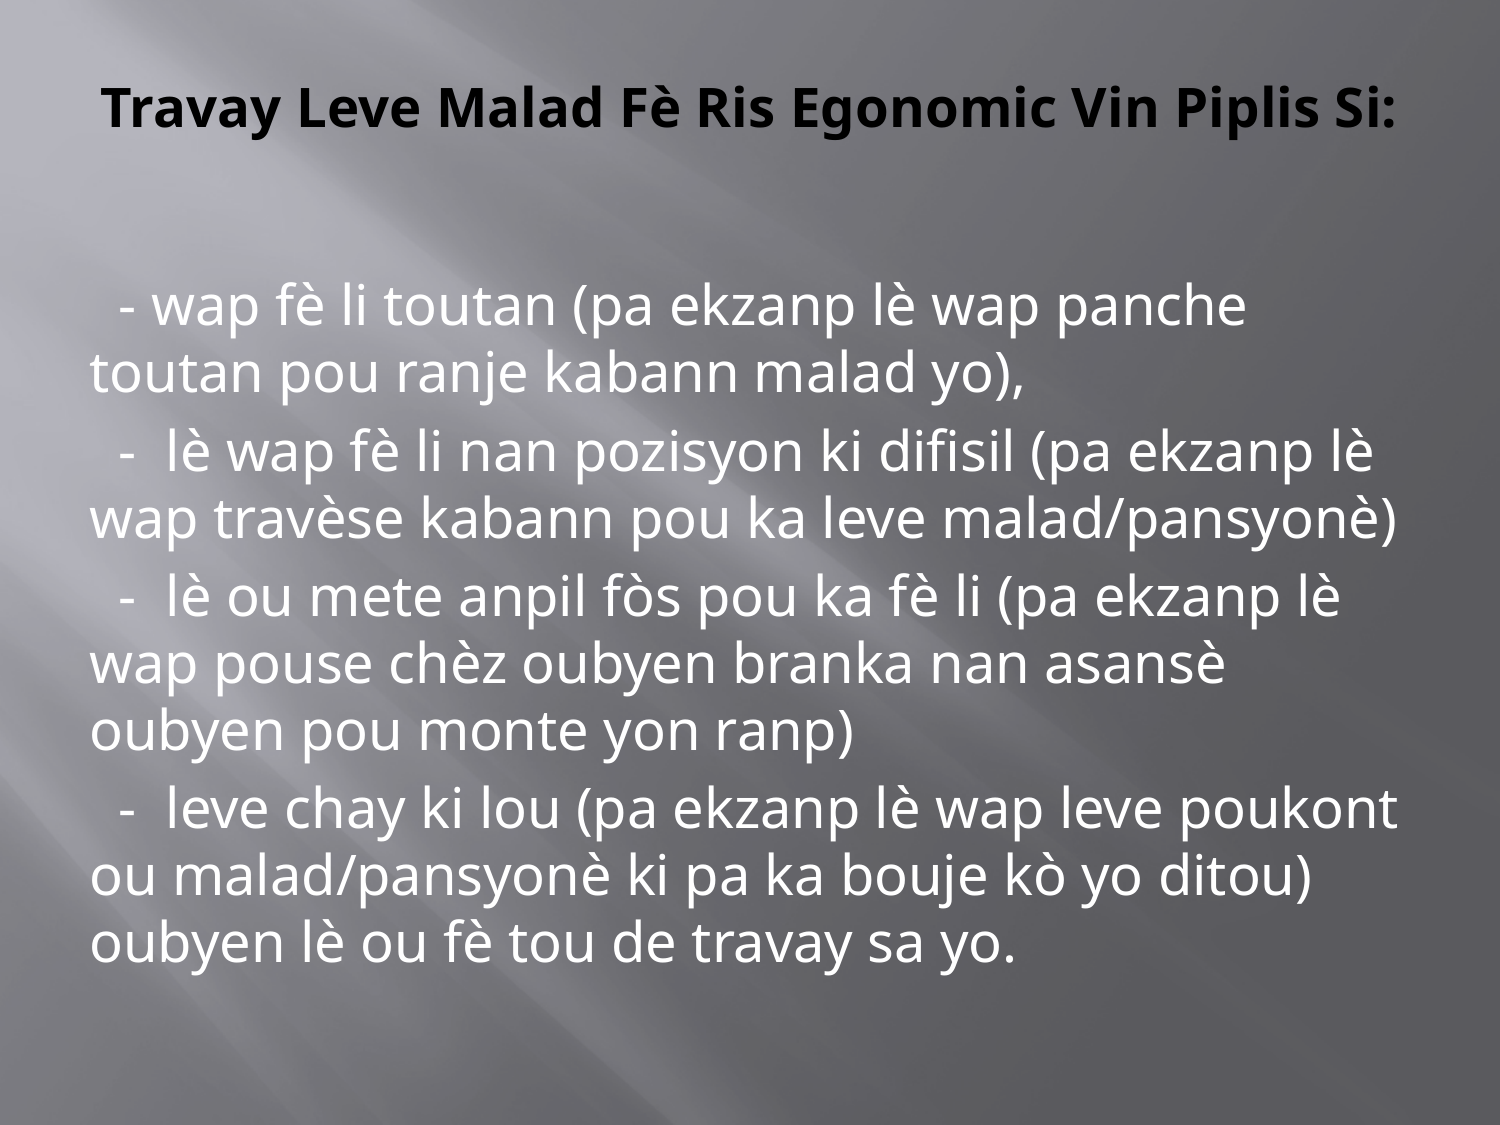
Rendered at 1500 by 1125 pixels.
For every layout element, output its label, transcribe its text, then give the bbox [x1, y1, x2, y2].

list - wap fè li toutan (pa ekzanp lè wap panche toutan pou ranje kabann malad yo), - lè wap fè li nan pozisyon ki difisil (pa ekzanp lè wap travèse kabann pou ka leve malad/pansyonè) - lè ou mete anpil fòs pou ka fè li (pa ekzanp lè wap pouse chèz oubyen branka nan asansè oubyen pou monte yon ranp) - leve chay ki lou (pa ekzanp lè wap leve poukont ou malad/pansyonè ki pa ka bouje kò yo ditou) oubyen lè ou fè tou de travay sa yo. [75, 262, 1425, 1035]
title Travay Leve Malad Fè Ris Egonomic Vin Piplis Si: [75, 45, 1425, 233]
